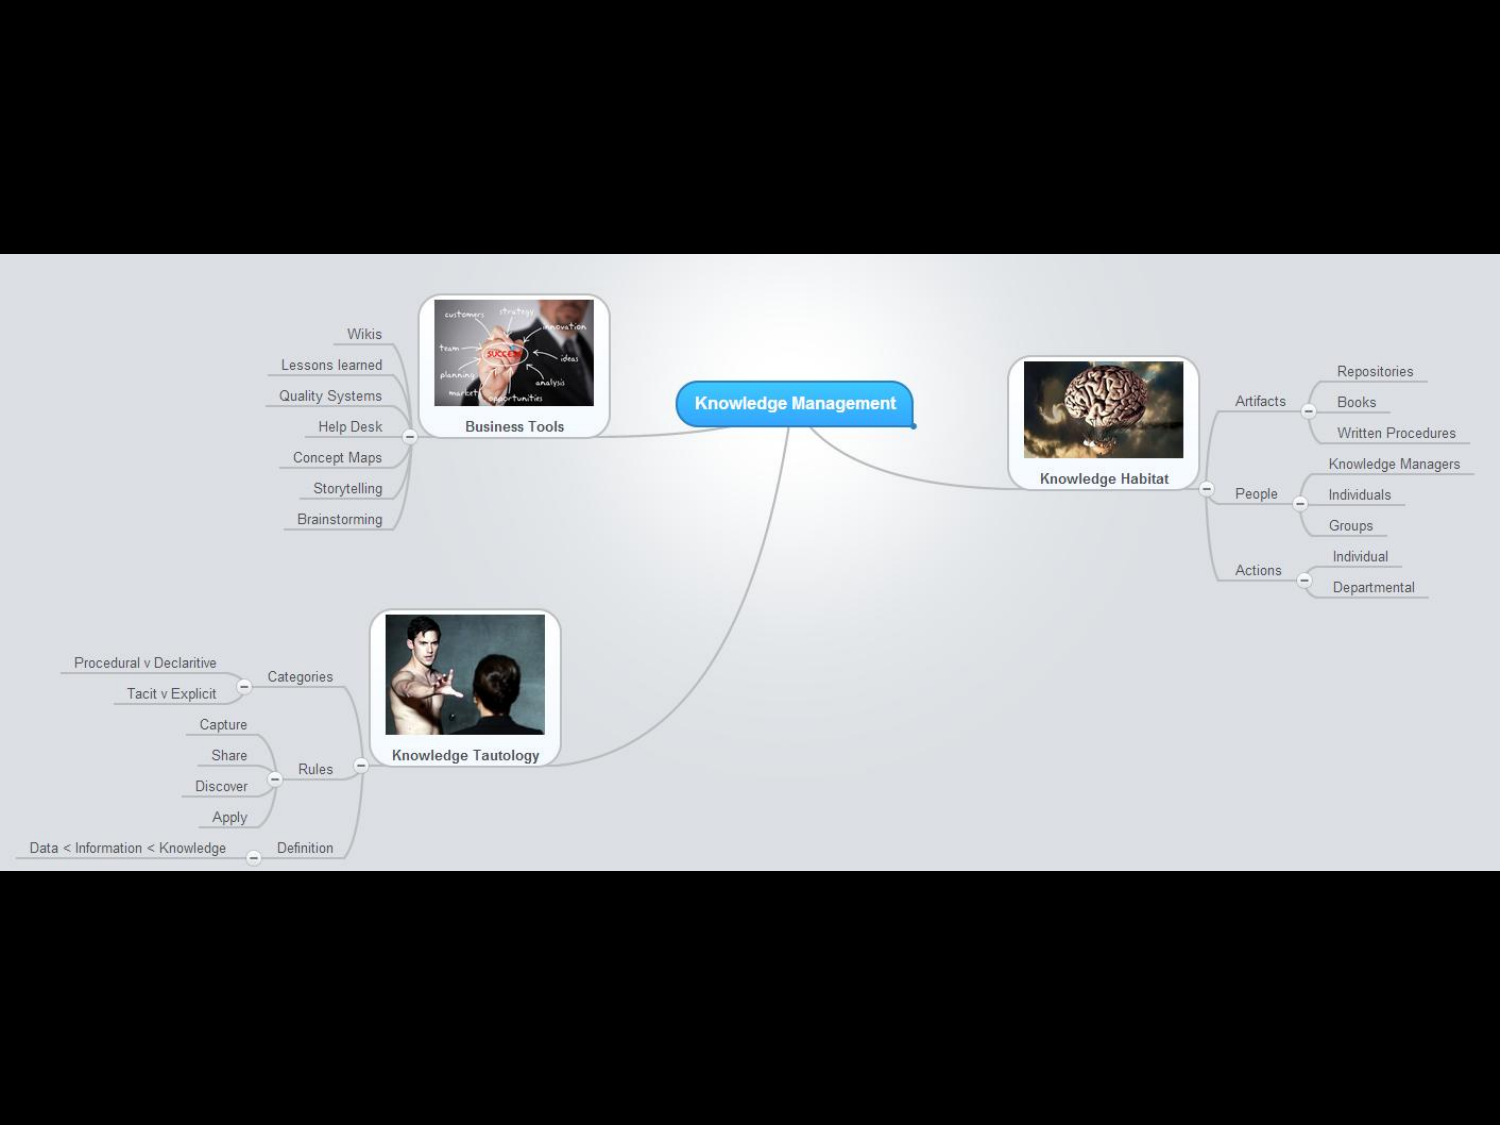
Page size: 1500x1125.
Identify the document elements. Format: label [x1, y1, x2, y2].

picture [0, 254, 1500, 871]
